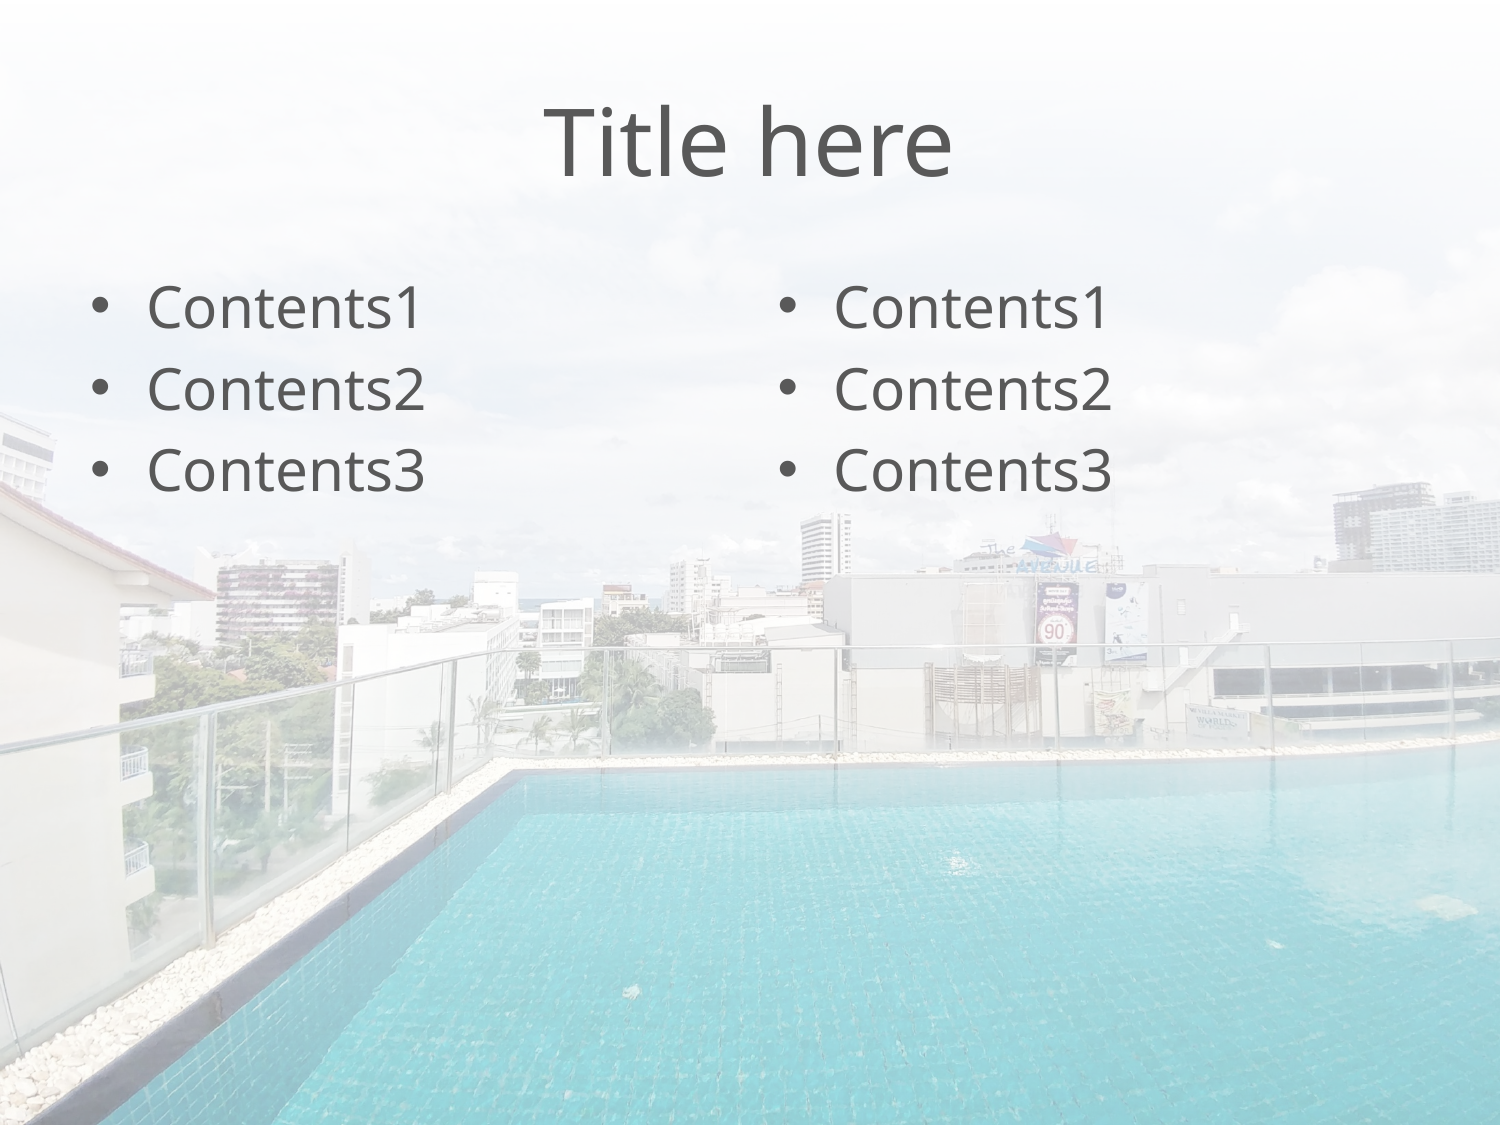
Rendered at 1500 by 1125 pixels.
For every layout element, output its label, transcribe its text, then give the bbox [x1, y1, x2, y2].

text_box [0, 0, 1500, 1125]
list Contents1 Contents2 Contents3 [75, 262, 738, 1005]
title Title here [75, 45, 1425, 233]
list Contents1 Contents2 Contents3 [762, 262, 1425, 1005]
